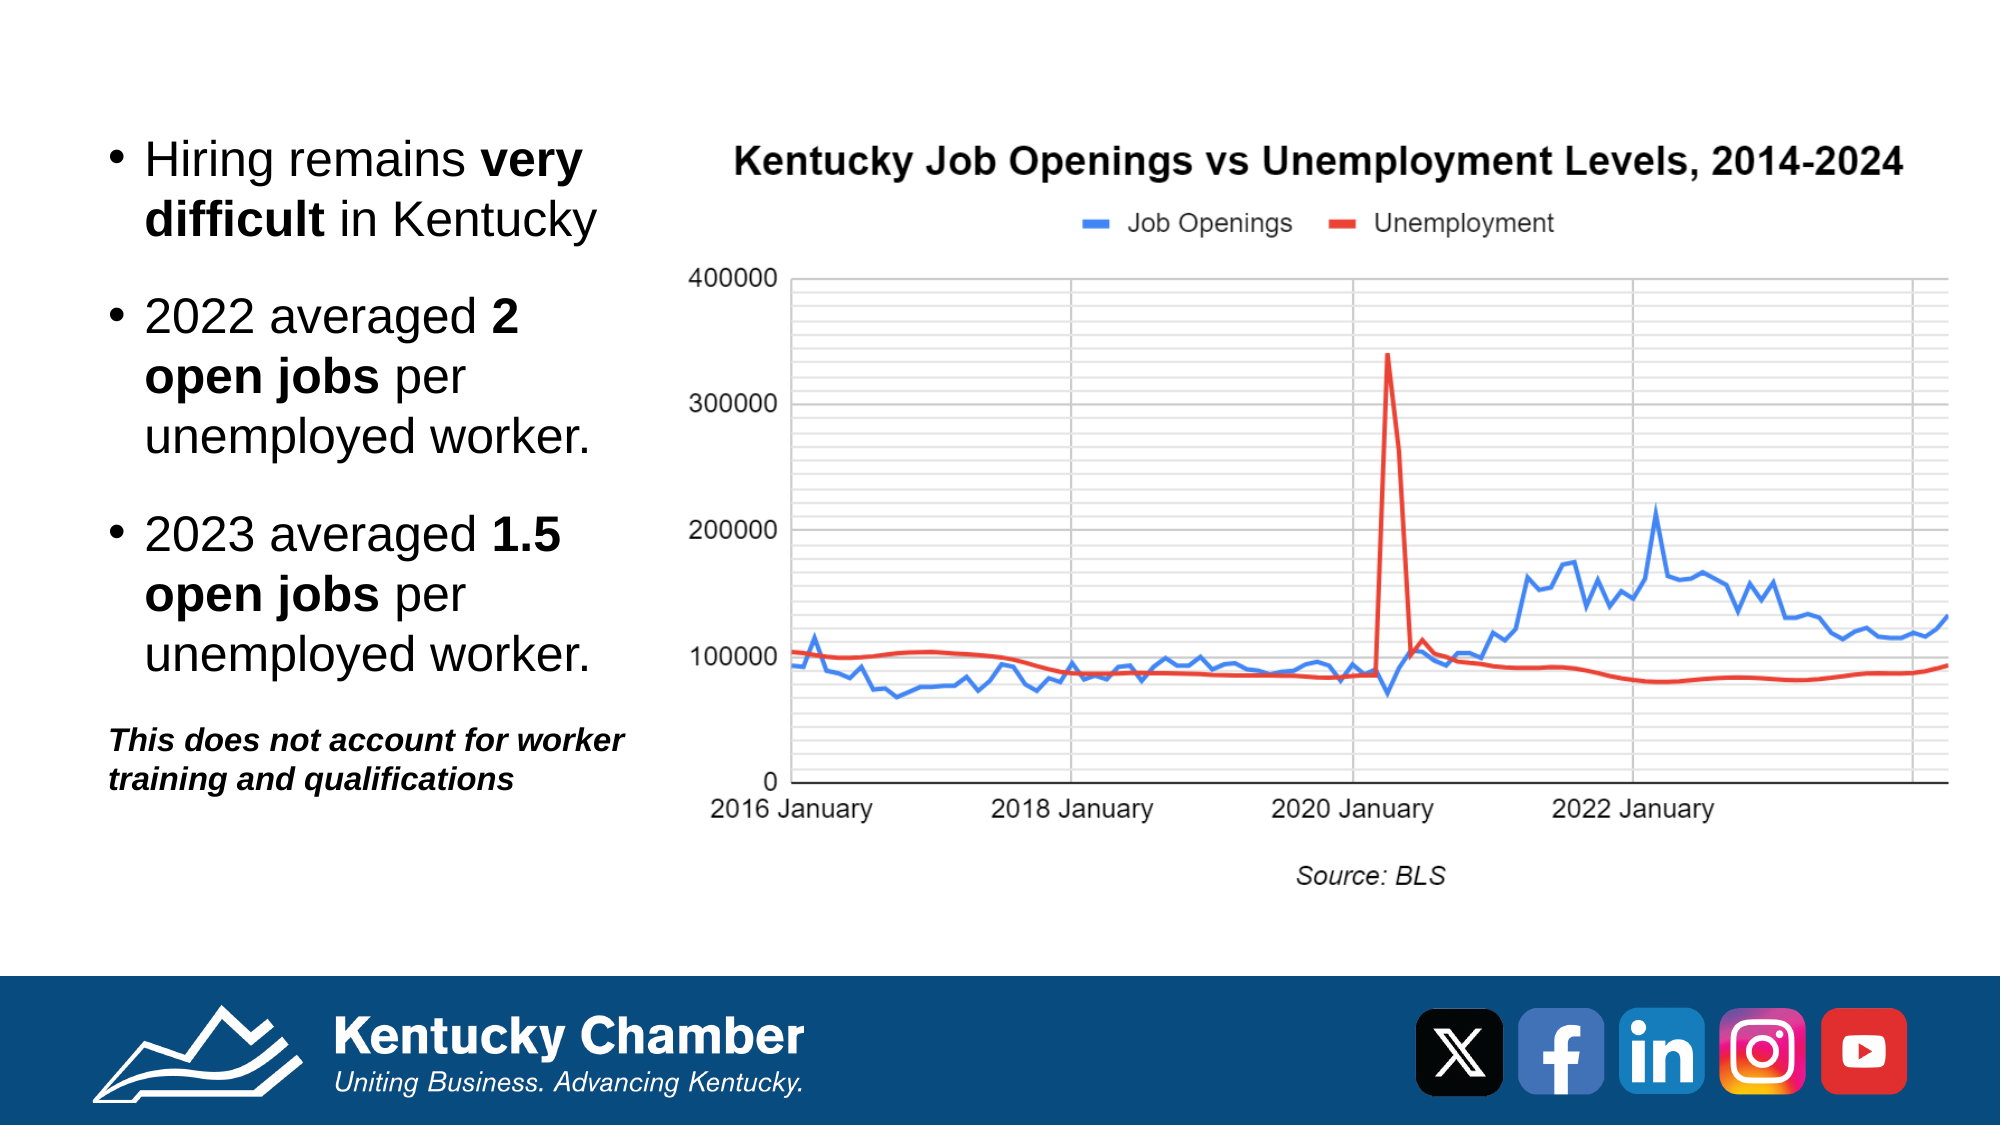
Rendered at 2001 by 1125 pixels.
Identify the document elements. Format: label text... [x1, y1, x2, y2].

picture [0, 976, 2000, 1125]
picture [647, 101, 1990, 932]
list Hiring remains very difficult in Kentucky 2022 averaged 2 open jobs per unemployed worker. 2023 averaged 1.5 open jobs per unemployed worker. This does not account for worker training and qualifications [93, 118, 647, 843]
